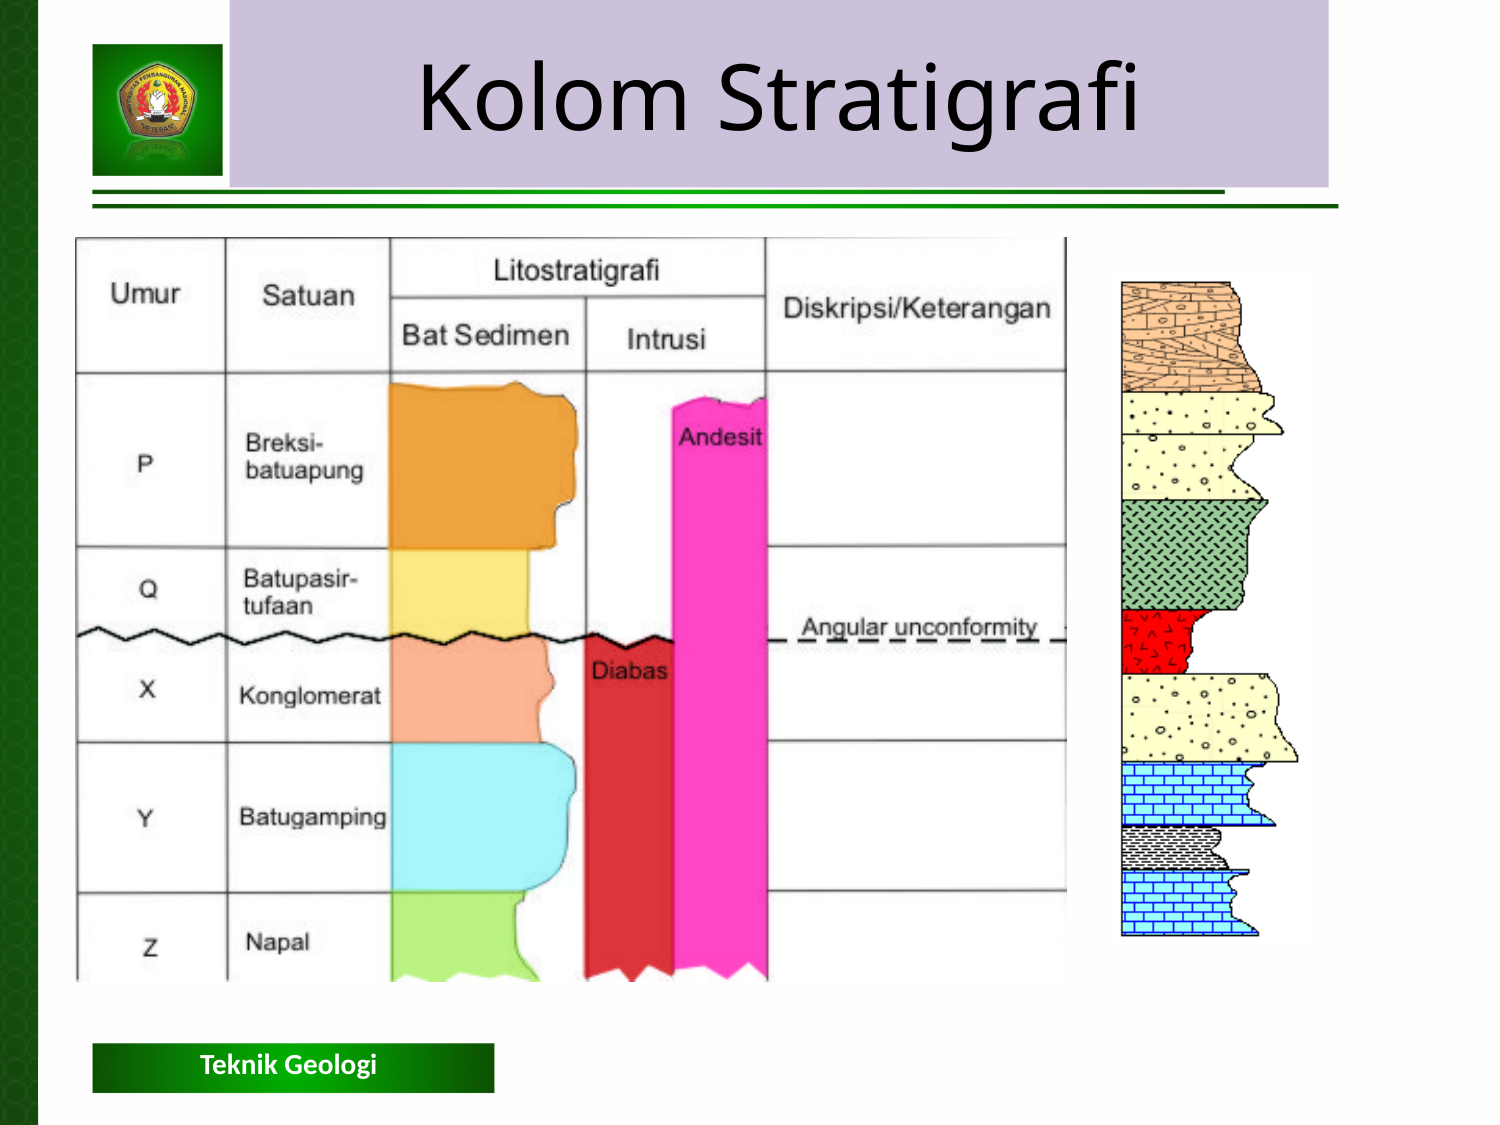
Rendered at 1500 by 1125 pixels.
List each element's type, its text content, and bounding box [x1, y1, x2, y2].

picture [0, 0, 1500, 1125]
text_box Kolom Stratigrafi [229, 0, 1329, 188]
list Teknik Geologi [162, 1037, 393, 1088]
